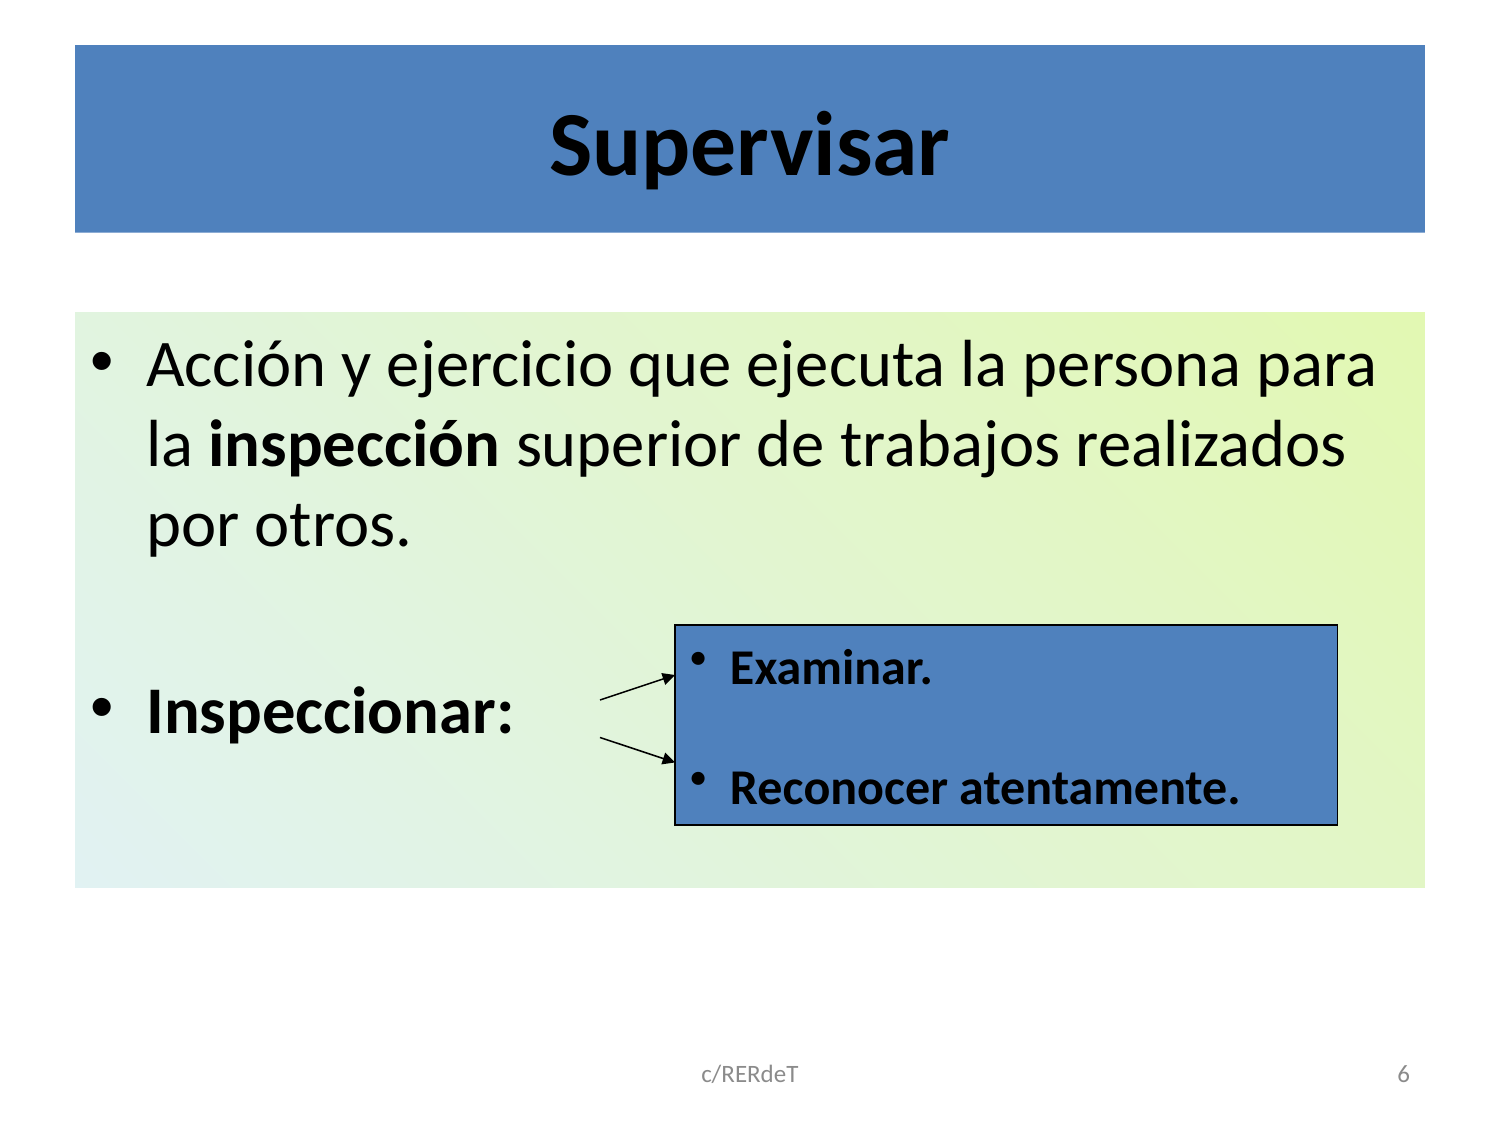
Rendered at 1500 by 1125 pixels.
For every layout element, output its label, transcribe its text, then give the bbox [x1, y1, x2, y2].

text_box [599, 624, 1338, 826]
list Acción y ejercicio que ejecuta la persona para la inspección superior de trabajos realizados por otros. Inspeccionar: [75, 312, 1425, 888]
title Supervisar [75, 45, 1425, 233]
footer c/RERdeT [512, 1042, 988, 1103]
slide_number 6 [1074, 1042, 1425, 1103]
